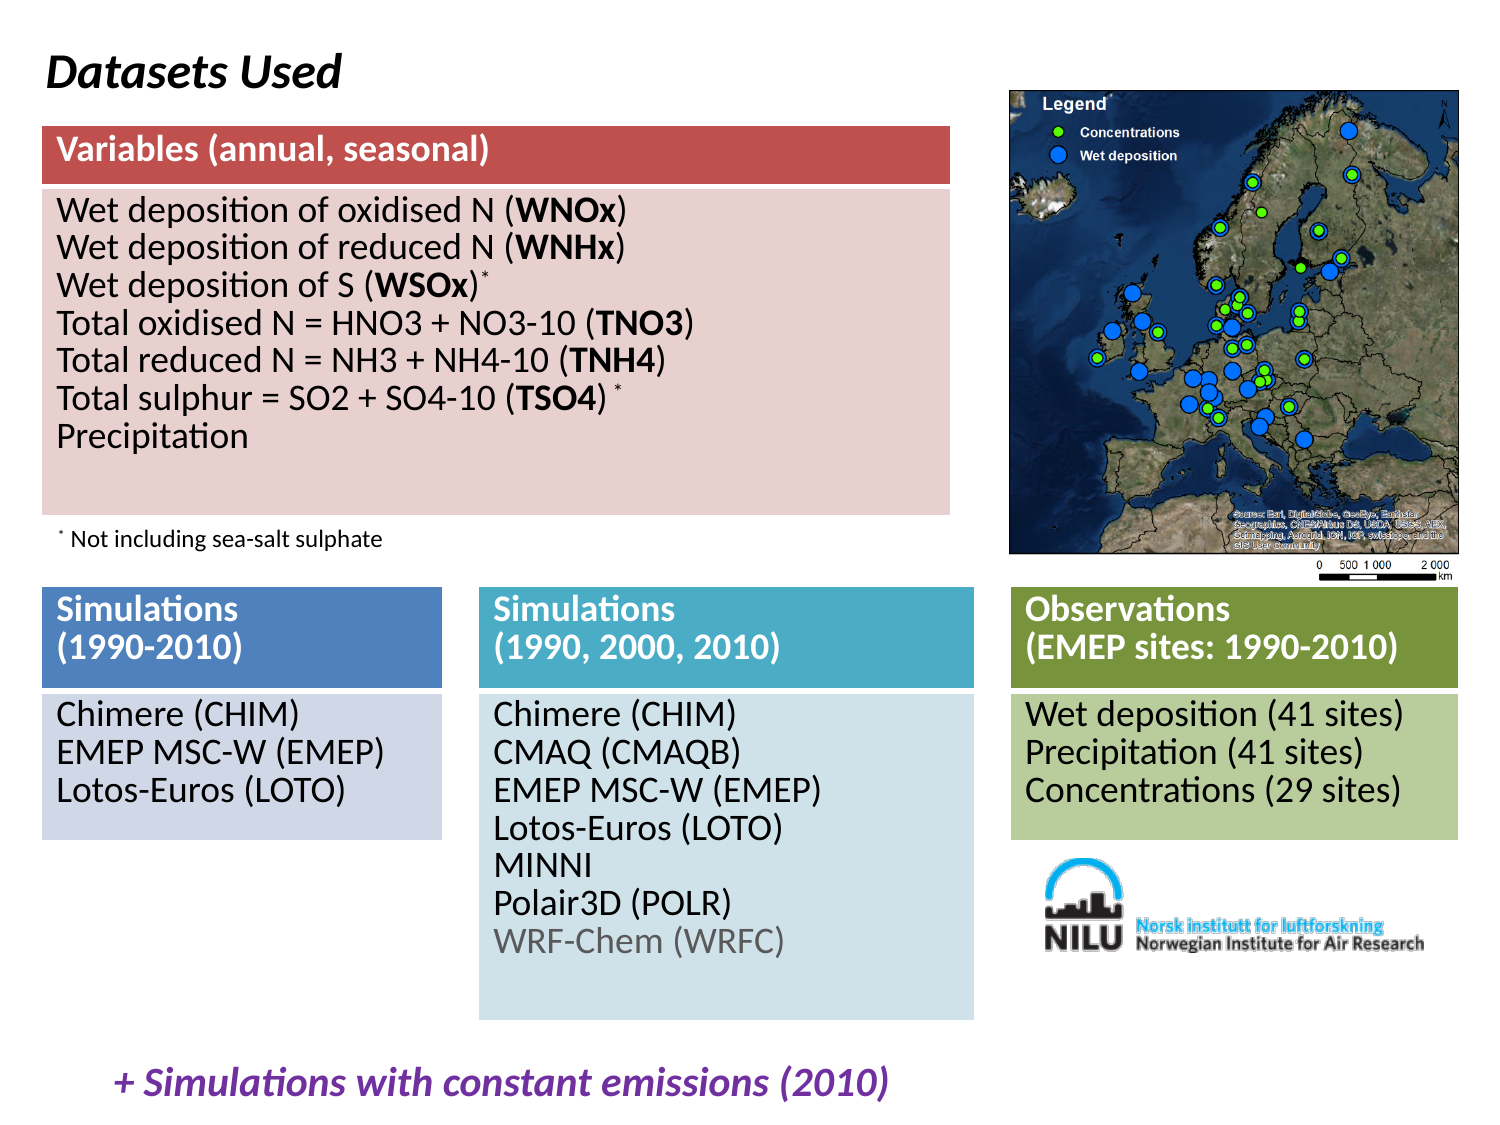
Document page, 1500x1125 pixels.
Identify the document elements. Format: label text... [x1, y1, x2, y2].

picture [1045, 857, 1424, 953]
picture [1045, 857, 1078, 891]
picture [1009, 89, 1459, 583]
table_header Observations (EMEP sites: 1990-2010) [1011, 589, 1458, 688]
table_header Simulations (1990-2010) [42, 587, 442, 688]
table_header Simulations (1990, 2000, 2010) [479, 587, 974, 688]
table_cell Wet deposition of oxidised N (WNOx) Wet deposition of reduced N (WNHx) Wet deposition of S (WSOx)* Total oxidised N = HNO3 + NO3-10 (TNO3) Total reduced N = NH3 + NH4-10 (TNH4) Total sulphur = SO2 + SO4-10 (TSO4) * Precipitation [42, 189, 950, 515]
table_cell Wet deposition (41 sites) Precipitation (41 sites) Concentrations (29 sites) [1011, 694, 1458, 840]
table_cell Chimere (CHIM) EMEP MSC-W (EMEP) Lotos-Euros (LOTO) [42, 694, 442, 840]
text_box + Simulations with constant emissions (2010) [98, 1046, 905, 1112]
table_header Variables (annual, seasonal) [42, 126, 950, 184]
text_box * Not including sea-salt sulphate [42, 515, 399, 561]
table_cell Chimere (CHIM) CMAQ (CMAQB) EMEP MSC-W (EMEP) Lotos-Euros (LOTO) MINNI Polair3D (POLR) WRF-Chem (WRFC) [479, 694, 974, 1020]
text_box Datasets Used [30, 30, 358, 106]
